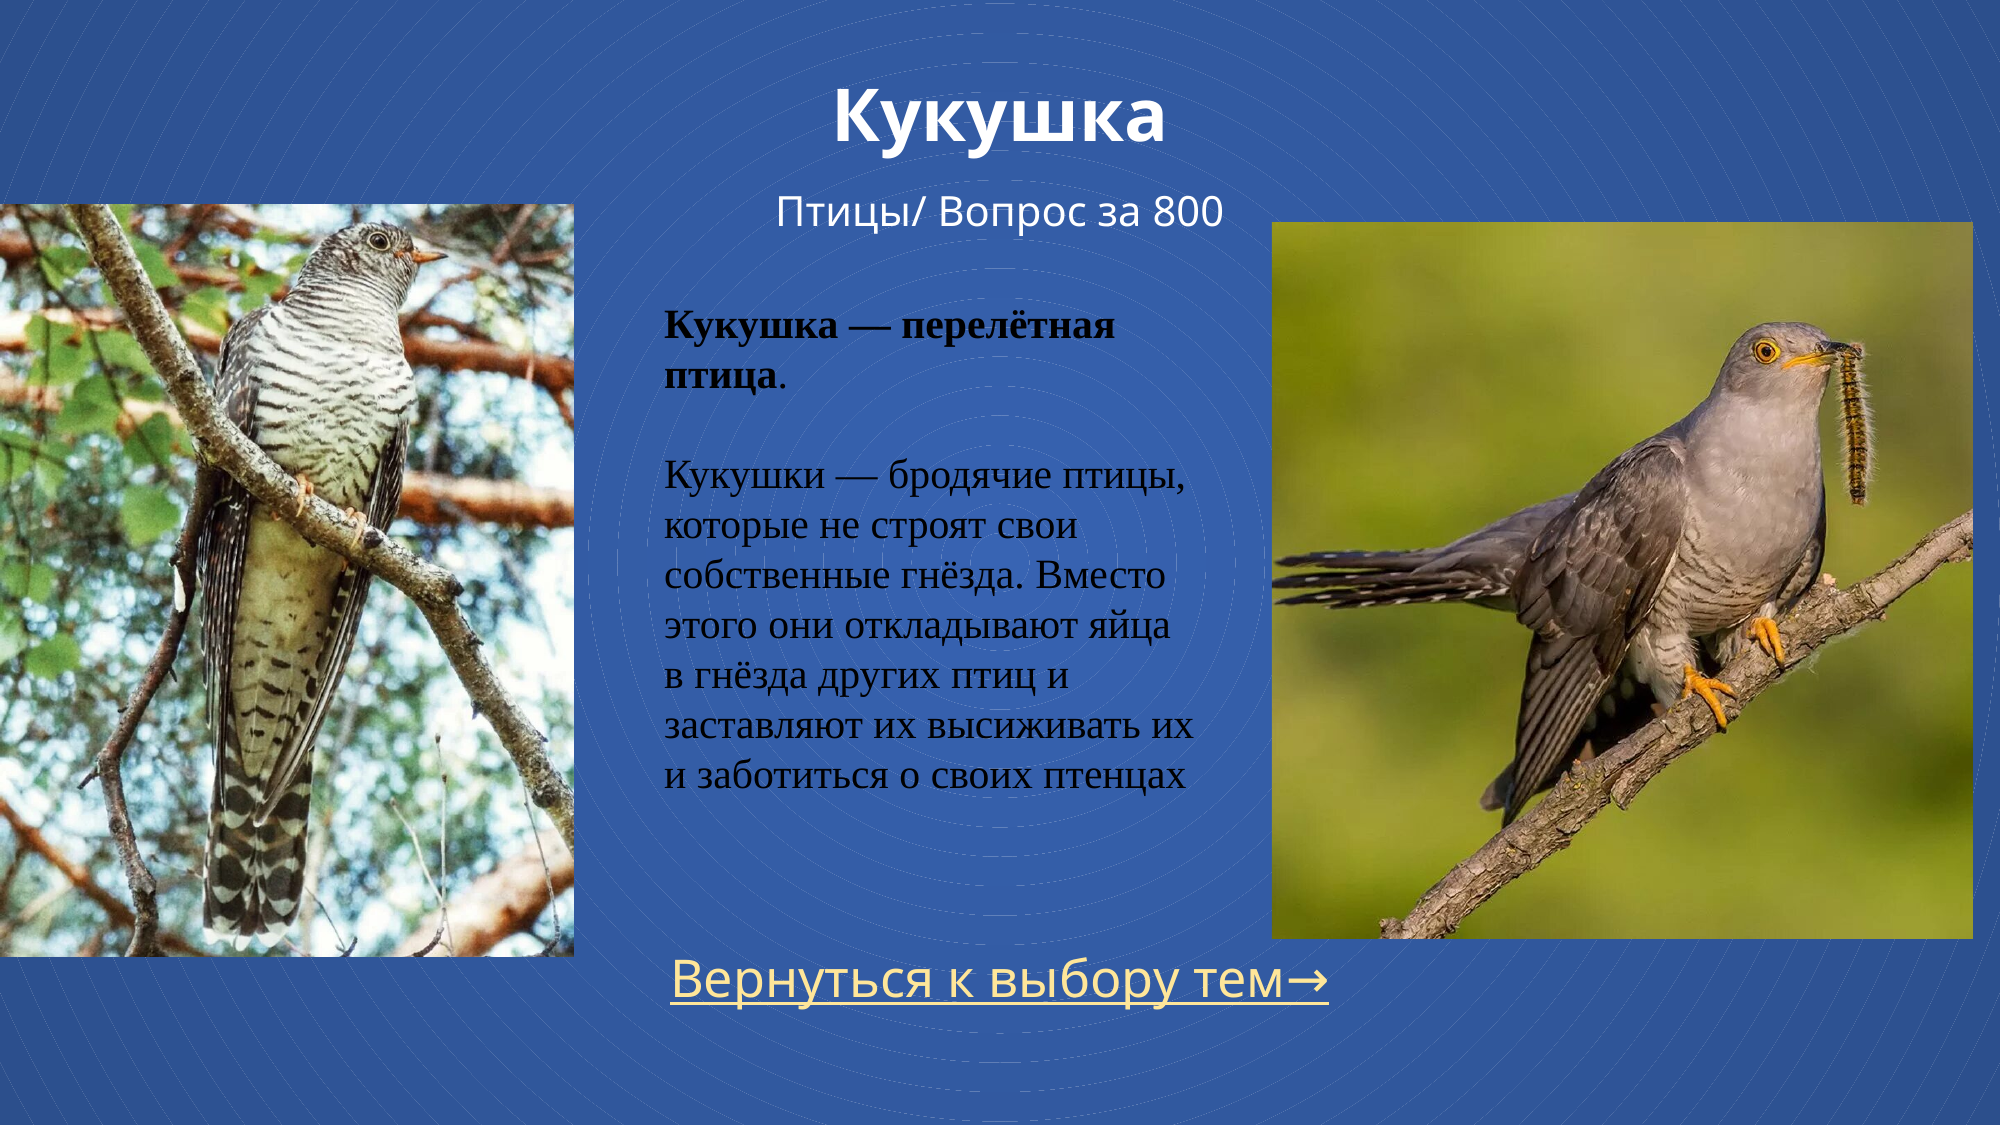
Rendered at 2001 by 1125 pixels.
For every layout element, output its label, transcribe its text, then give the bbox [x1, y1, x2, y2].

picture [0, 204, 574, 957]
picture [1271, 222, 1973, 939]
text_box Кукушка — перелётная птица. Кукушки — бродячие птицы, которые не строят свои собственные гнёзда. Вместо этого они откладывают яйца в гнёзда других птиц и заставляют их высиживать их и заботиться о своих птенцах [649, 289, 1212, 805]
title Кукушка Птицы/ Вопрос за 800 [117, 32, 1883, 281]
text_box Вернуться к выбору тем→ [655, 938, 1345, 1016]
